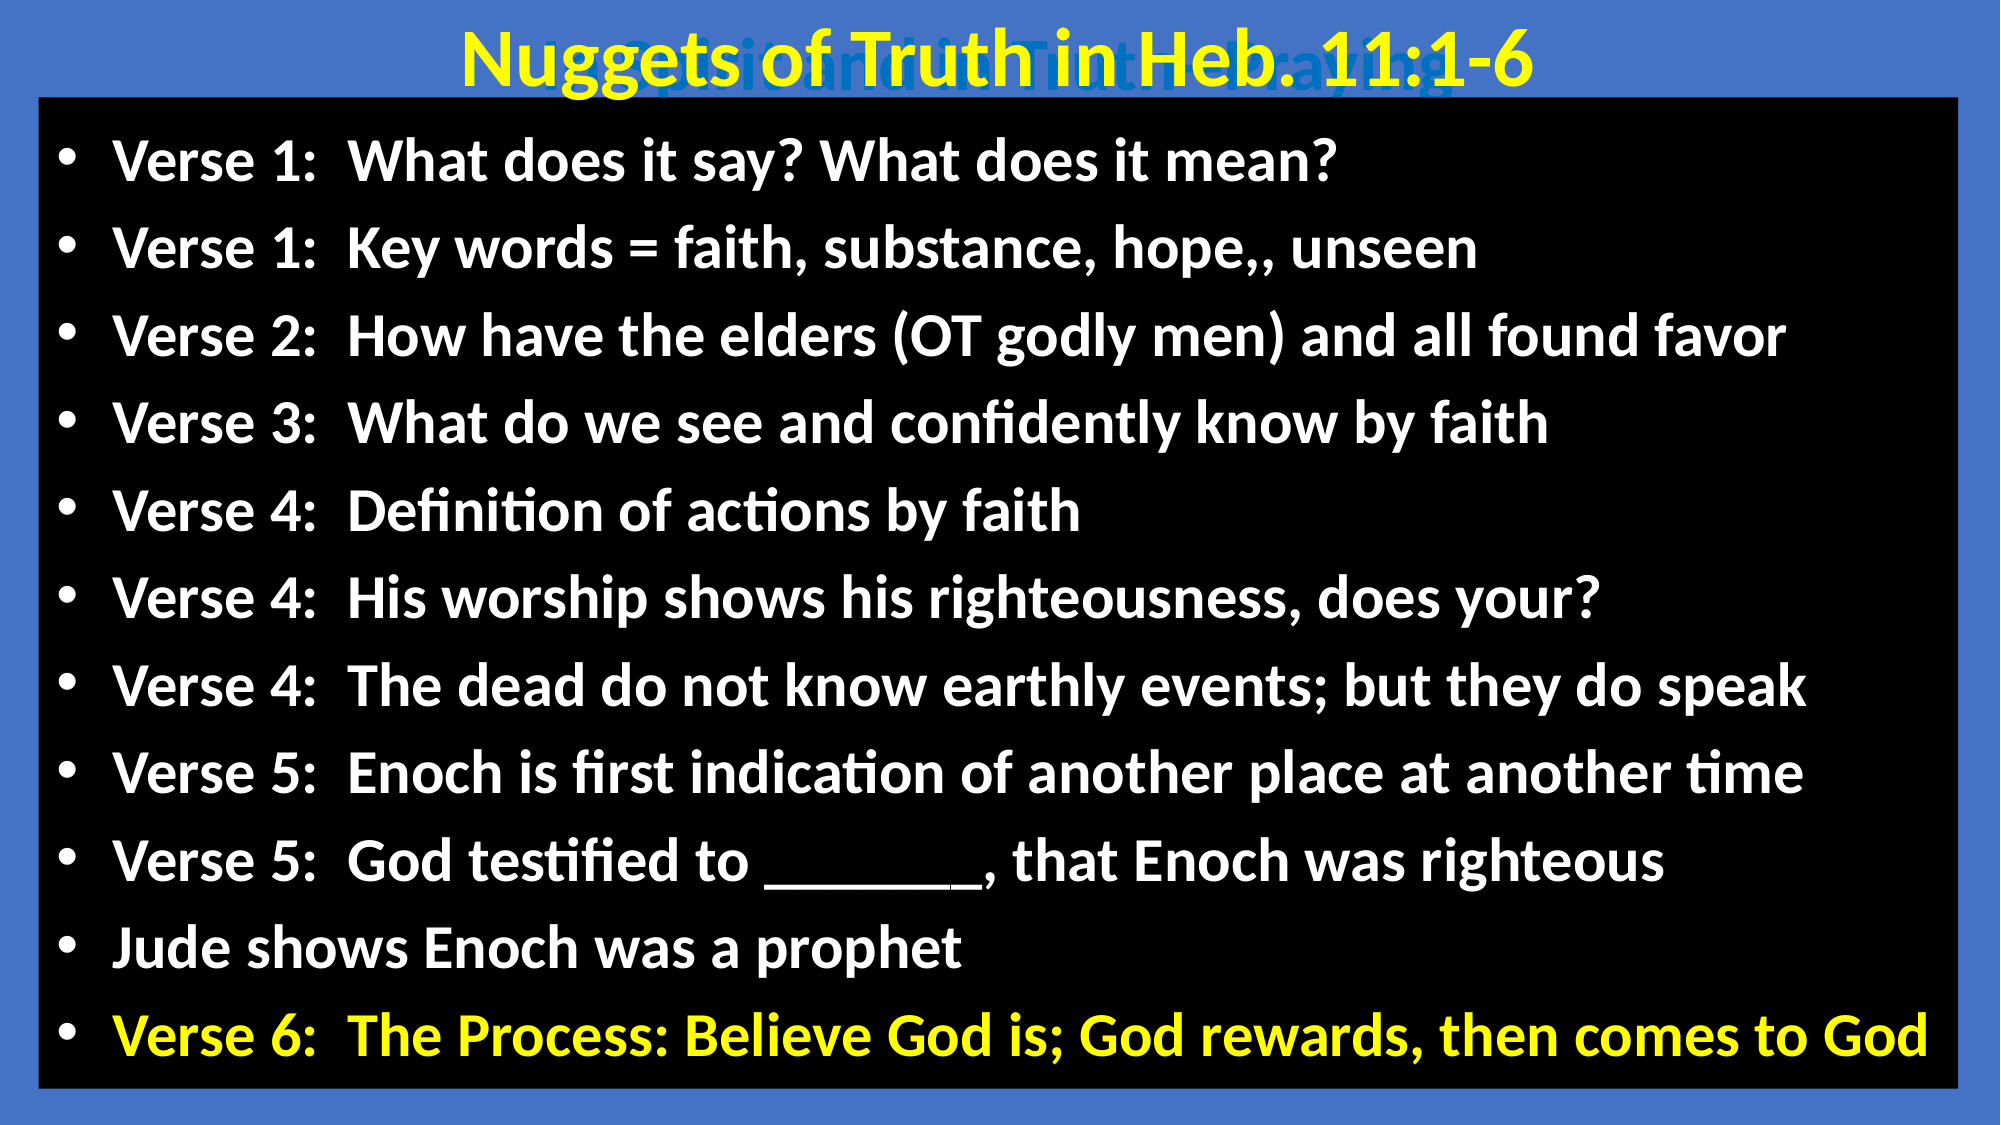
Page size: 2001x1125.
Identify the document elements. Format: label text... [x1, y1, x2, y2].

text_box Verse 1: What does it say? What does it mean? Verse 1: Key words = faith, substance, hope,, unseen Verse 2: How have the elders (OT godly men) and all found favor Verse 3: What do we see and confidently know by faith Verse 4: Definition of actions by faith Verse 4: His worship shows his righteousness, does your? Verse 4: The dead do not know earthly events; but they do speak Verse 5: Enoch is first indication of another place at another time Verse 5: God testified to _______, that Enoch was righteous Jude shows Enoch was a prophet Verse 6: The Process: Believe God is; God rewards, then comes to God [41, 71, 1959, 1076]
text_box Nuggets of Truth in Heb. 11:1-6 [38, 0, 1959, 111]
text_box [38, 111, 1959, 1089]
